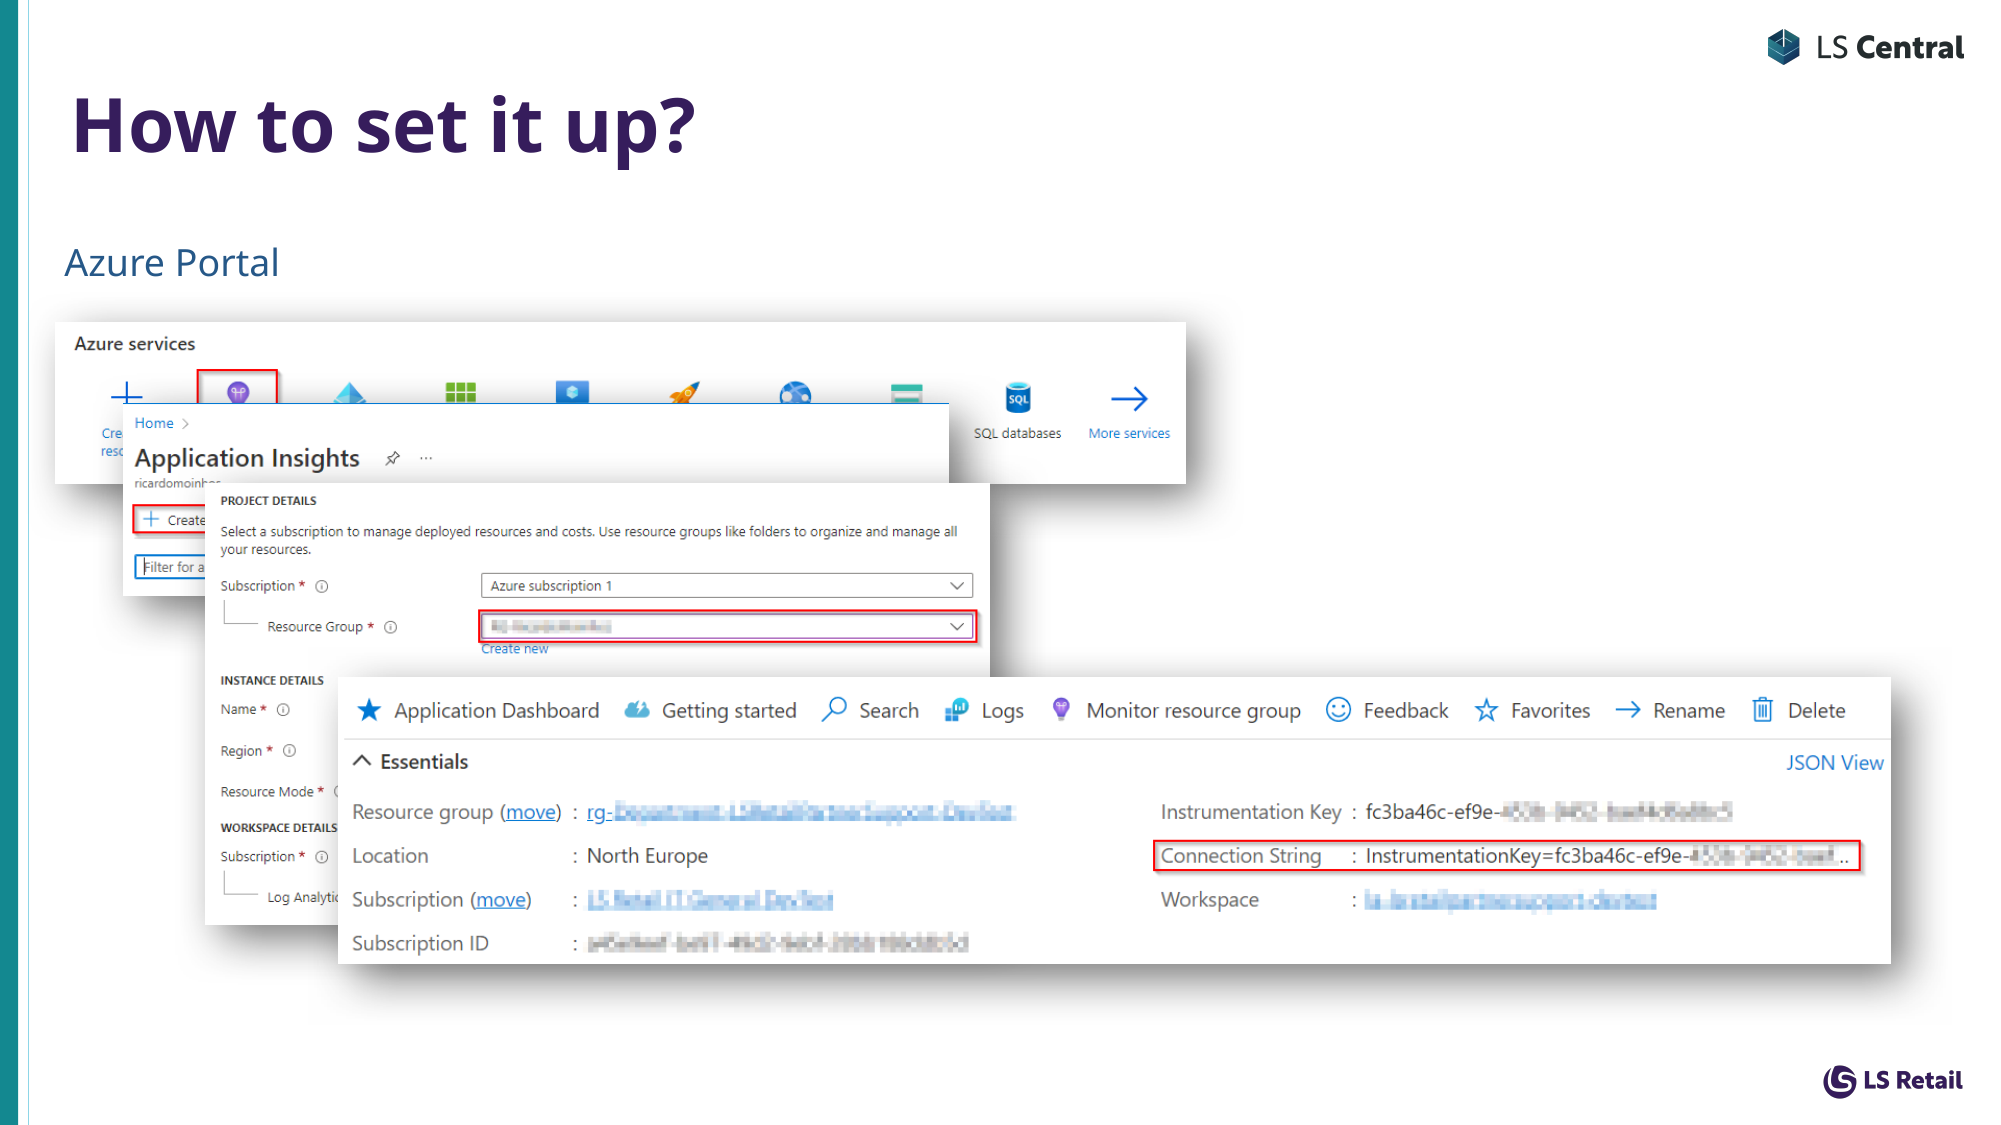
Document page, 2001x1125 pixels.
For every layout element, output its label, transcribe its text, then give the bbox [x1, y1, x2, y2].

picture [55, 322, 1891, 964]
text_box Azure Portal [49, 231, 296, 292]
title How to set it up? [55, 80, 1945, 177]
picture [1768, 29, 1964, 65]
picture [1809, 1051, 1975, 1113]
